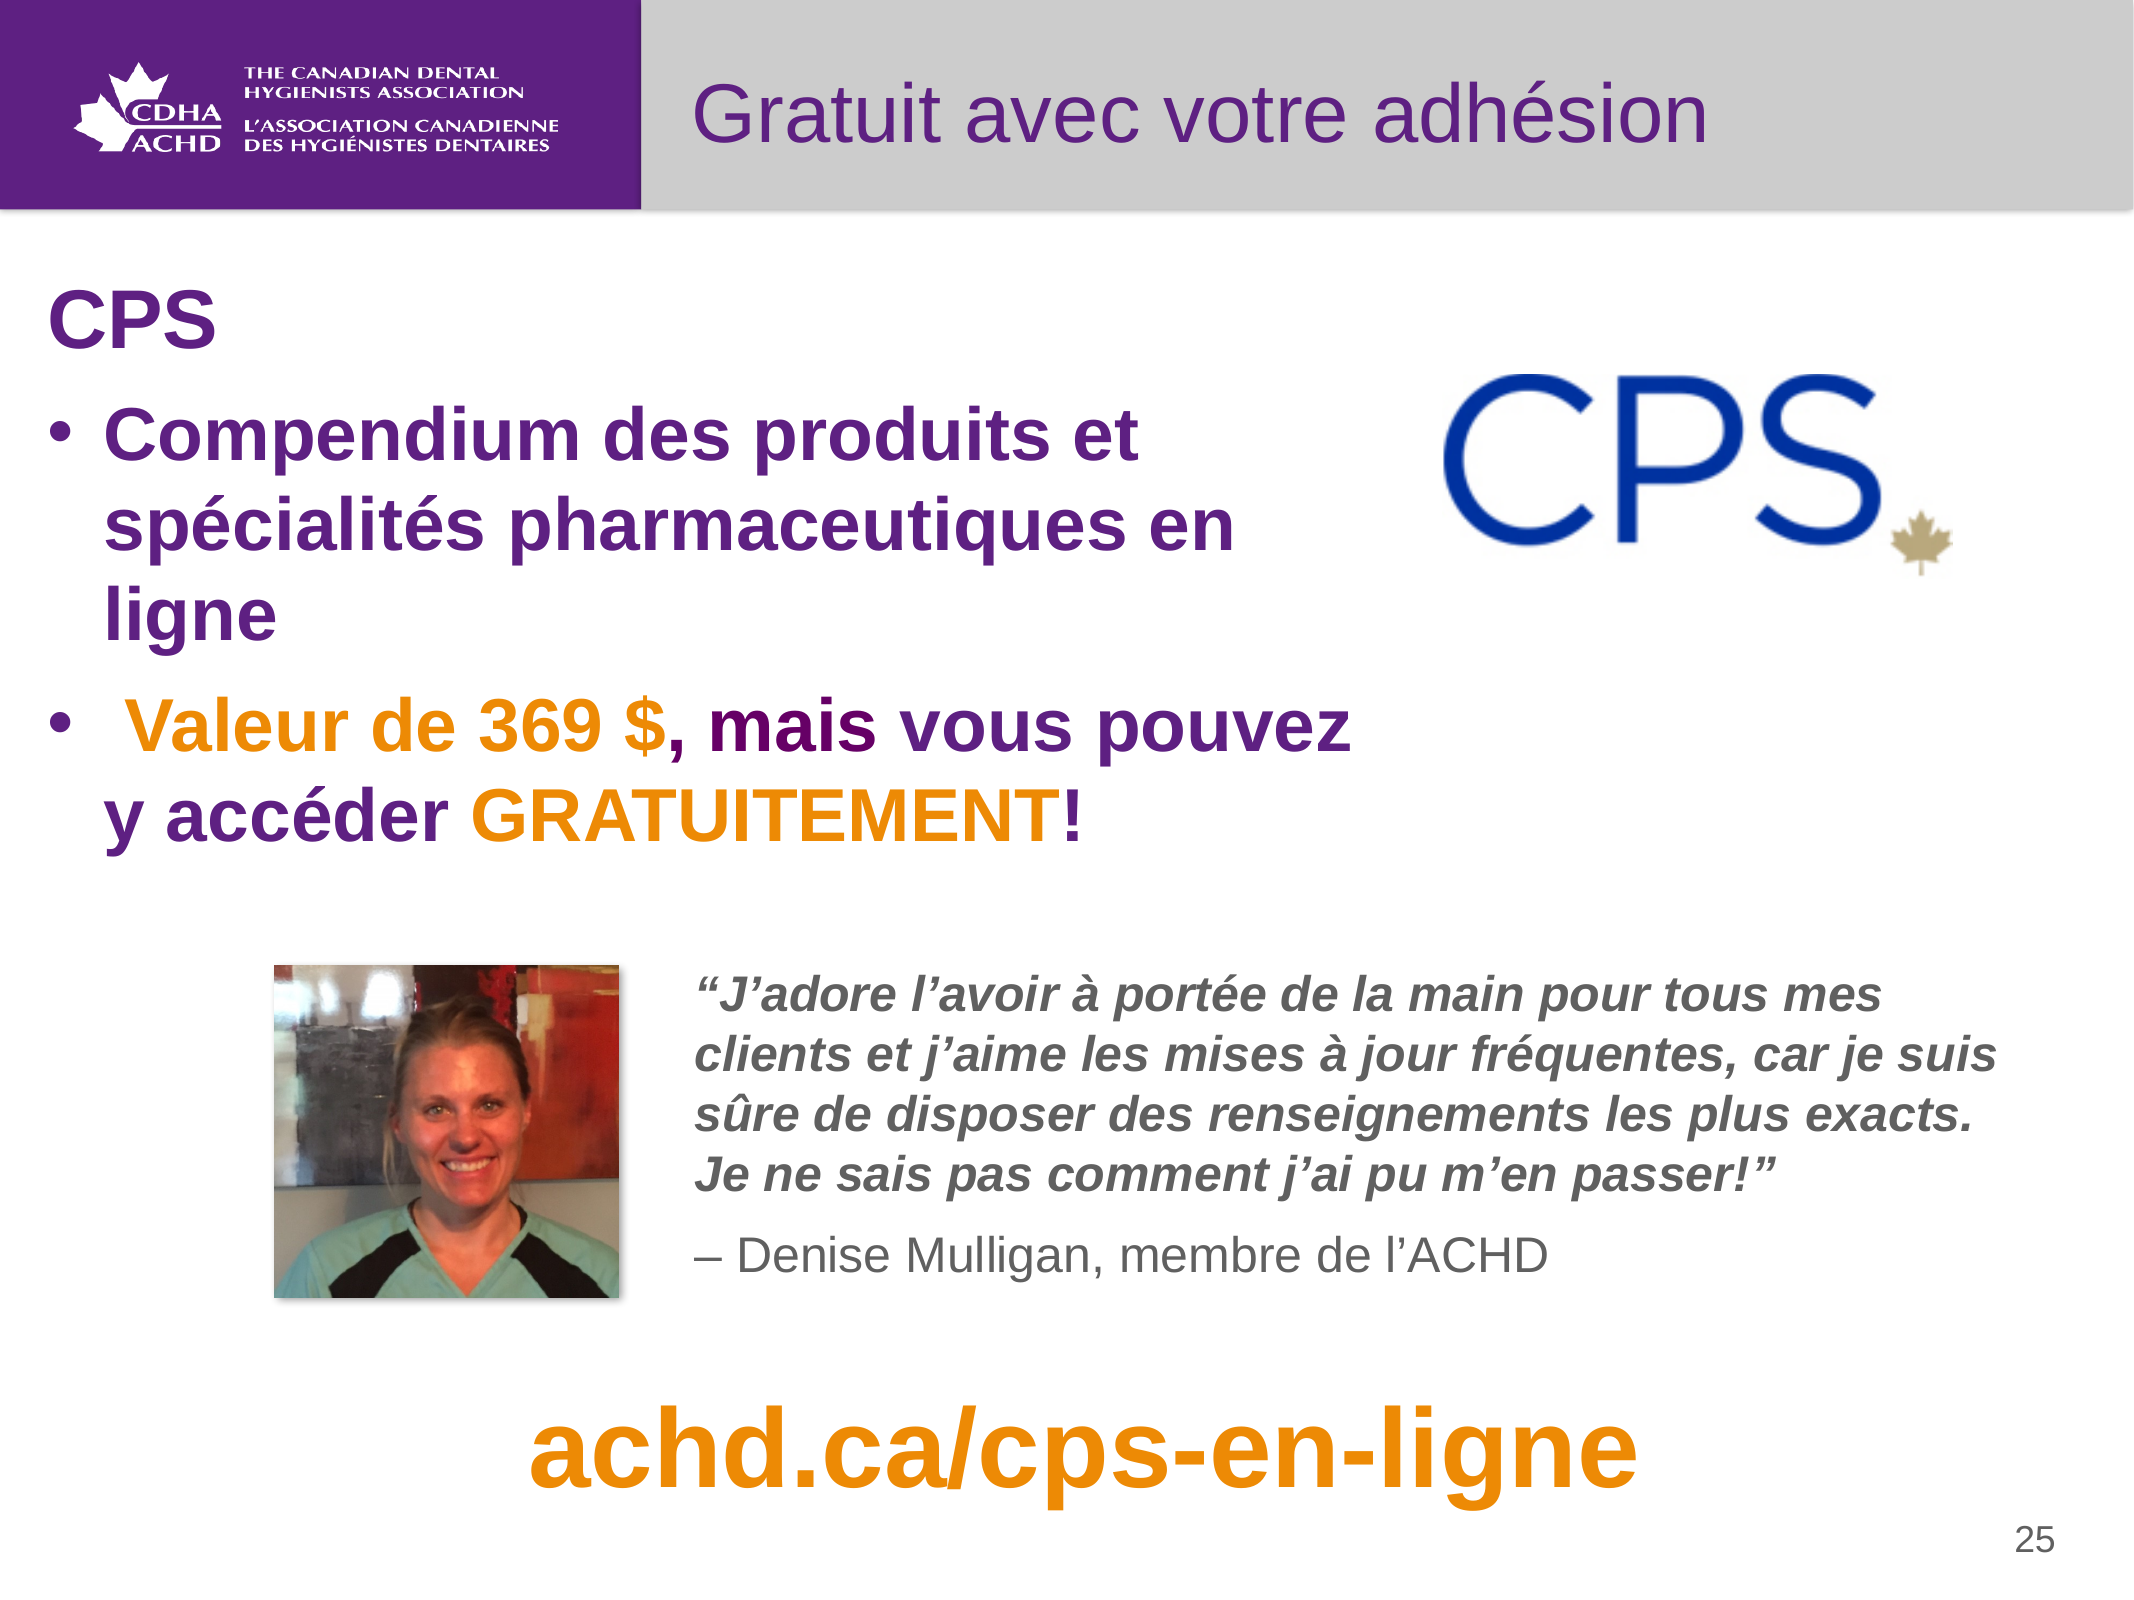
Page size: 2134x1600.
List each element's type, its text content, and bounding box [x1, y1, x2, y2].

list “J’adore l’avoir à portée de la main pour tous mes clients et j’aime les mises à jour fréquentes, car je suis sûre de disposer des renseignements les plus exacts. Je ne sais pas comment j’ai pu m’en passer!” – Denise Mulligan, membre de l’ACHD [676, 953, 2027, 1323]
list achd.ca/cps-en-ligne [121, 1367, 2048, 1497]
text_box [1041, 741, 1093, 857]
picture [1441, 374, 1953, 580]
list CPS Compendium des produits et spécialités pharmaceutiques en ligne Valeur de 369 $, mais vous pouvez y accéder GRATUITEMENT! [38, 256, 1374, 694]
text_box Gratuit avec votre adhésion [676, 43, 2027, 174]
picture [62, 47, 571, 163]
picture [273, 965, 619, 1299]
